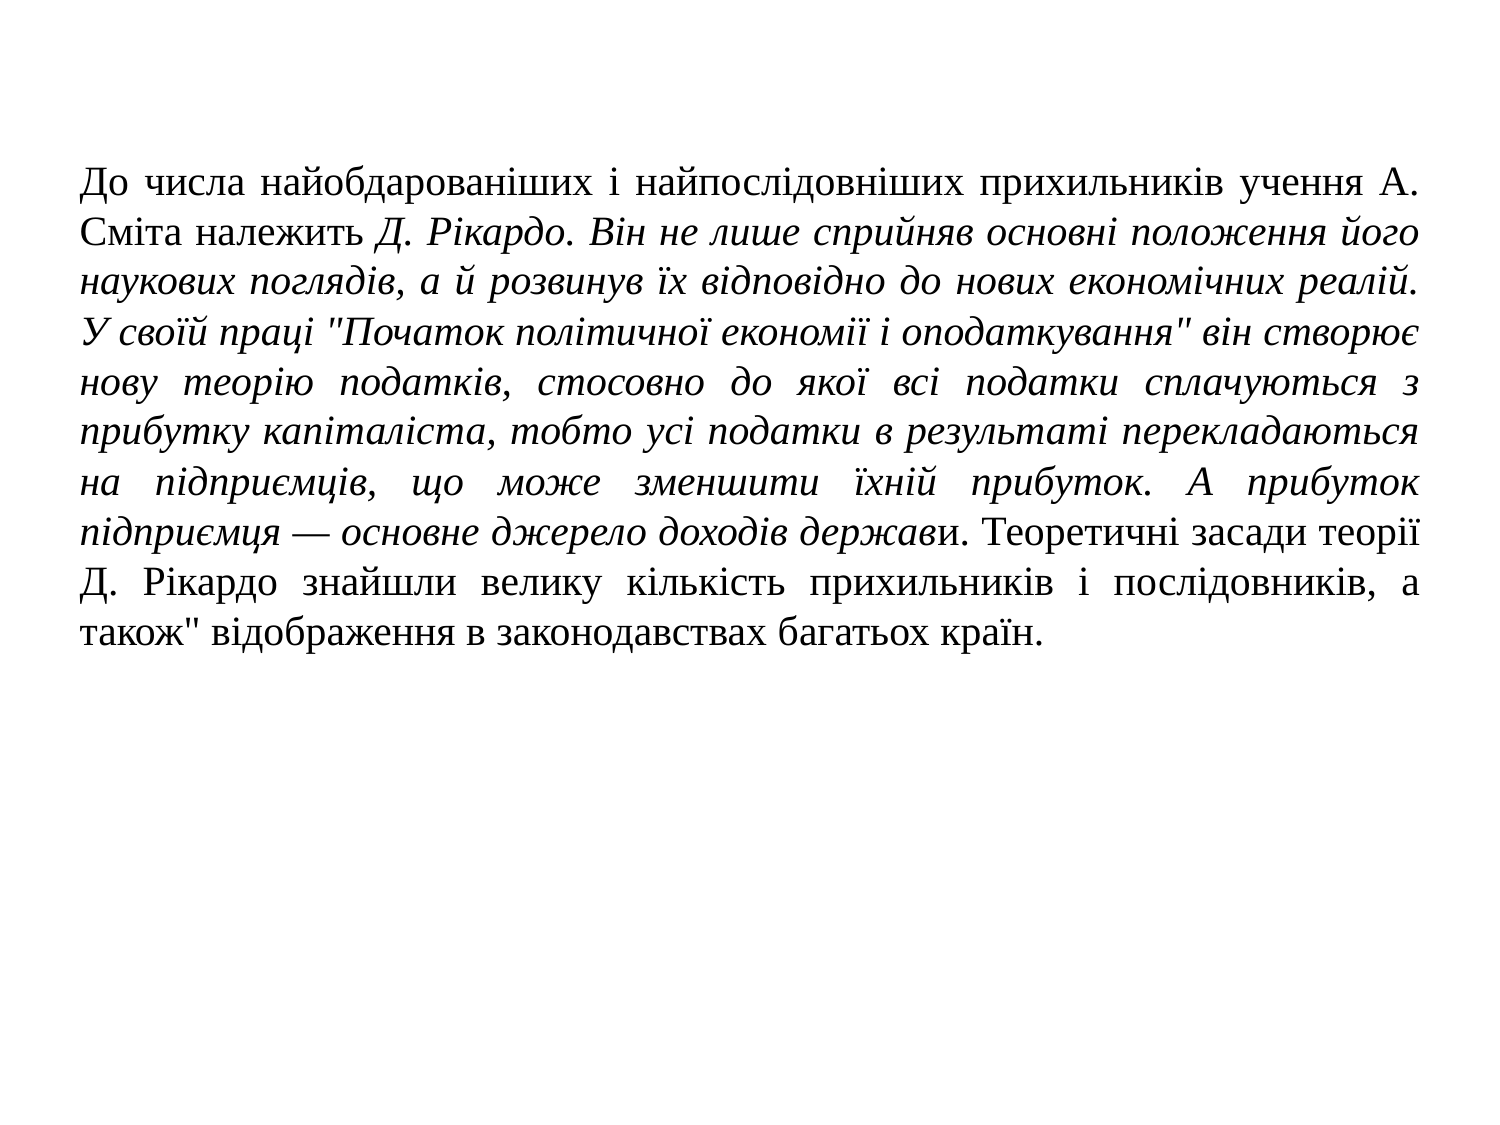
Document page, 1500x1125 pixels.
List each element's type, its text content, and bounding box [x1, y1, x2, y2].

text_box До числа найобдарованіших і найпослідовніших прихильників учення А. Сміта належить Д. Рікардо. Він не лише сприйняв основні положення його наукових поглядів, а й розвинув їх відповідно до нових економічних реалій. У своїй праці "Початок політичної економії і оподаткування" він створює нову теорію податків, стосовно до якої всі податки сплачуються з прибутку капіталіста, тобто усі податки в результаті перекладаються на підприємців, що може зменшити їхній прибуток. А прибуток підприємця — основне джерело доходів держави. Теоретичні засади теорії Д. Рікардо знайшли велику кількість прихильників і послідовників, а також" відображення в законодавствах багатьох країн. [64, 145, 1436, 661]
